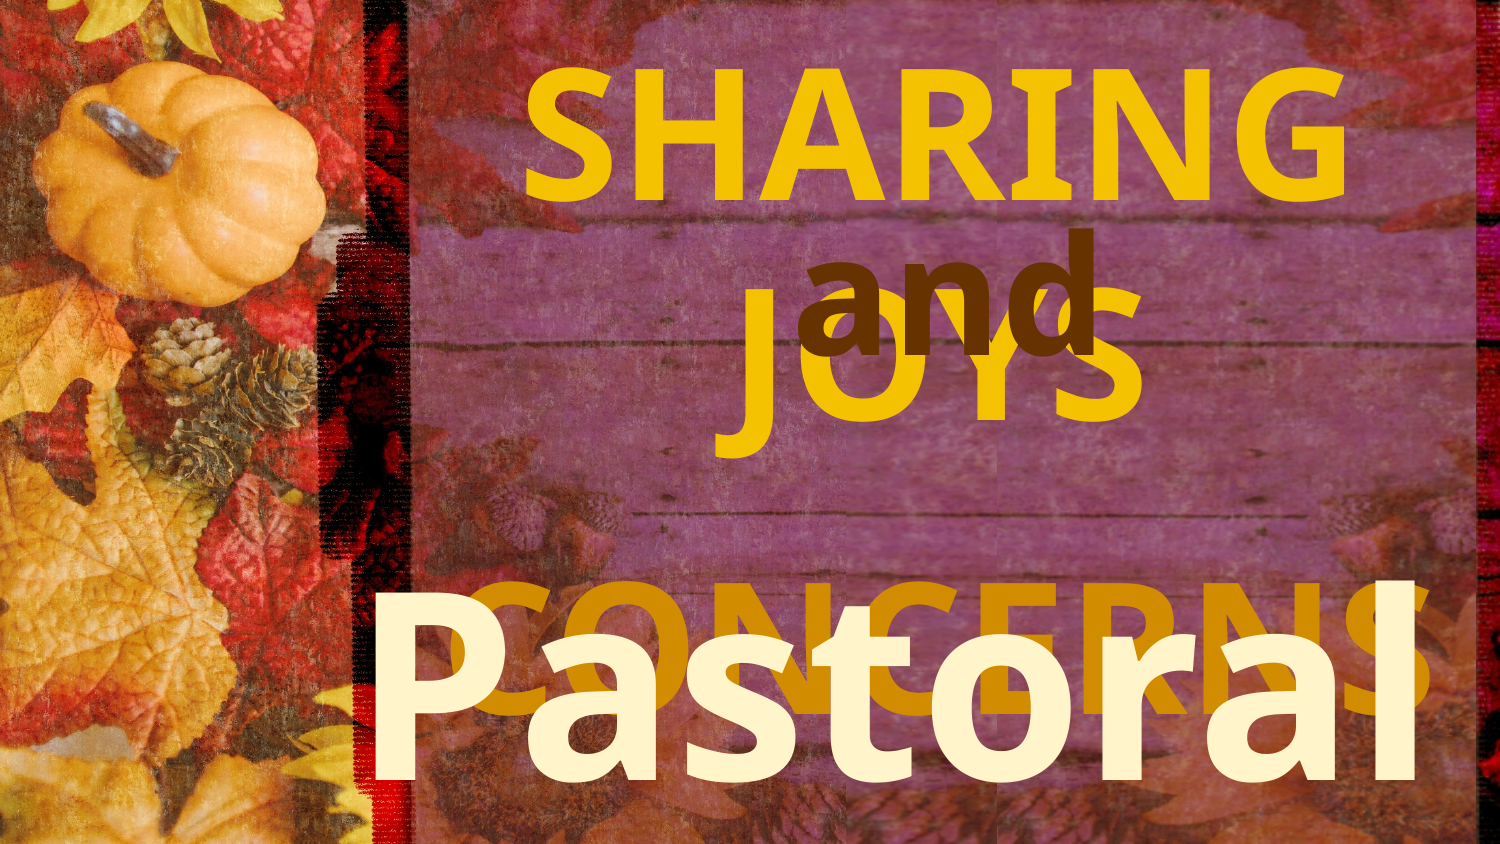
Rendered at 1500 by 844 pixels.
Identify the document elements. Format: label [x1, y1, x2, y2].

text_box [0, 0, 1500, 844]
